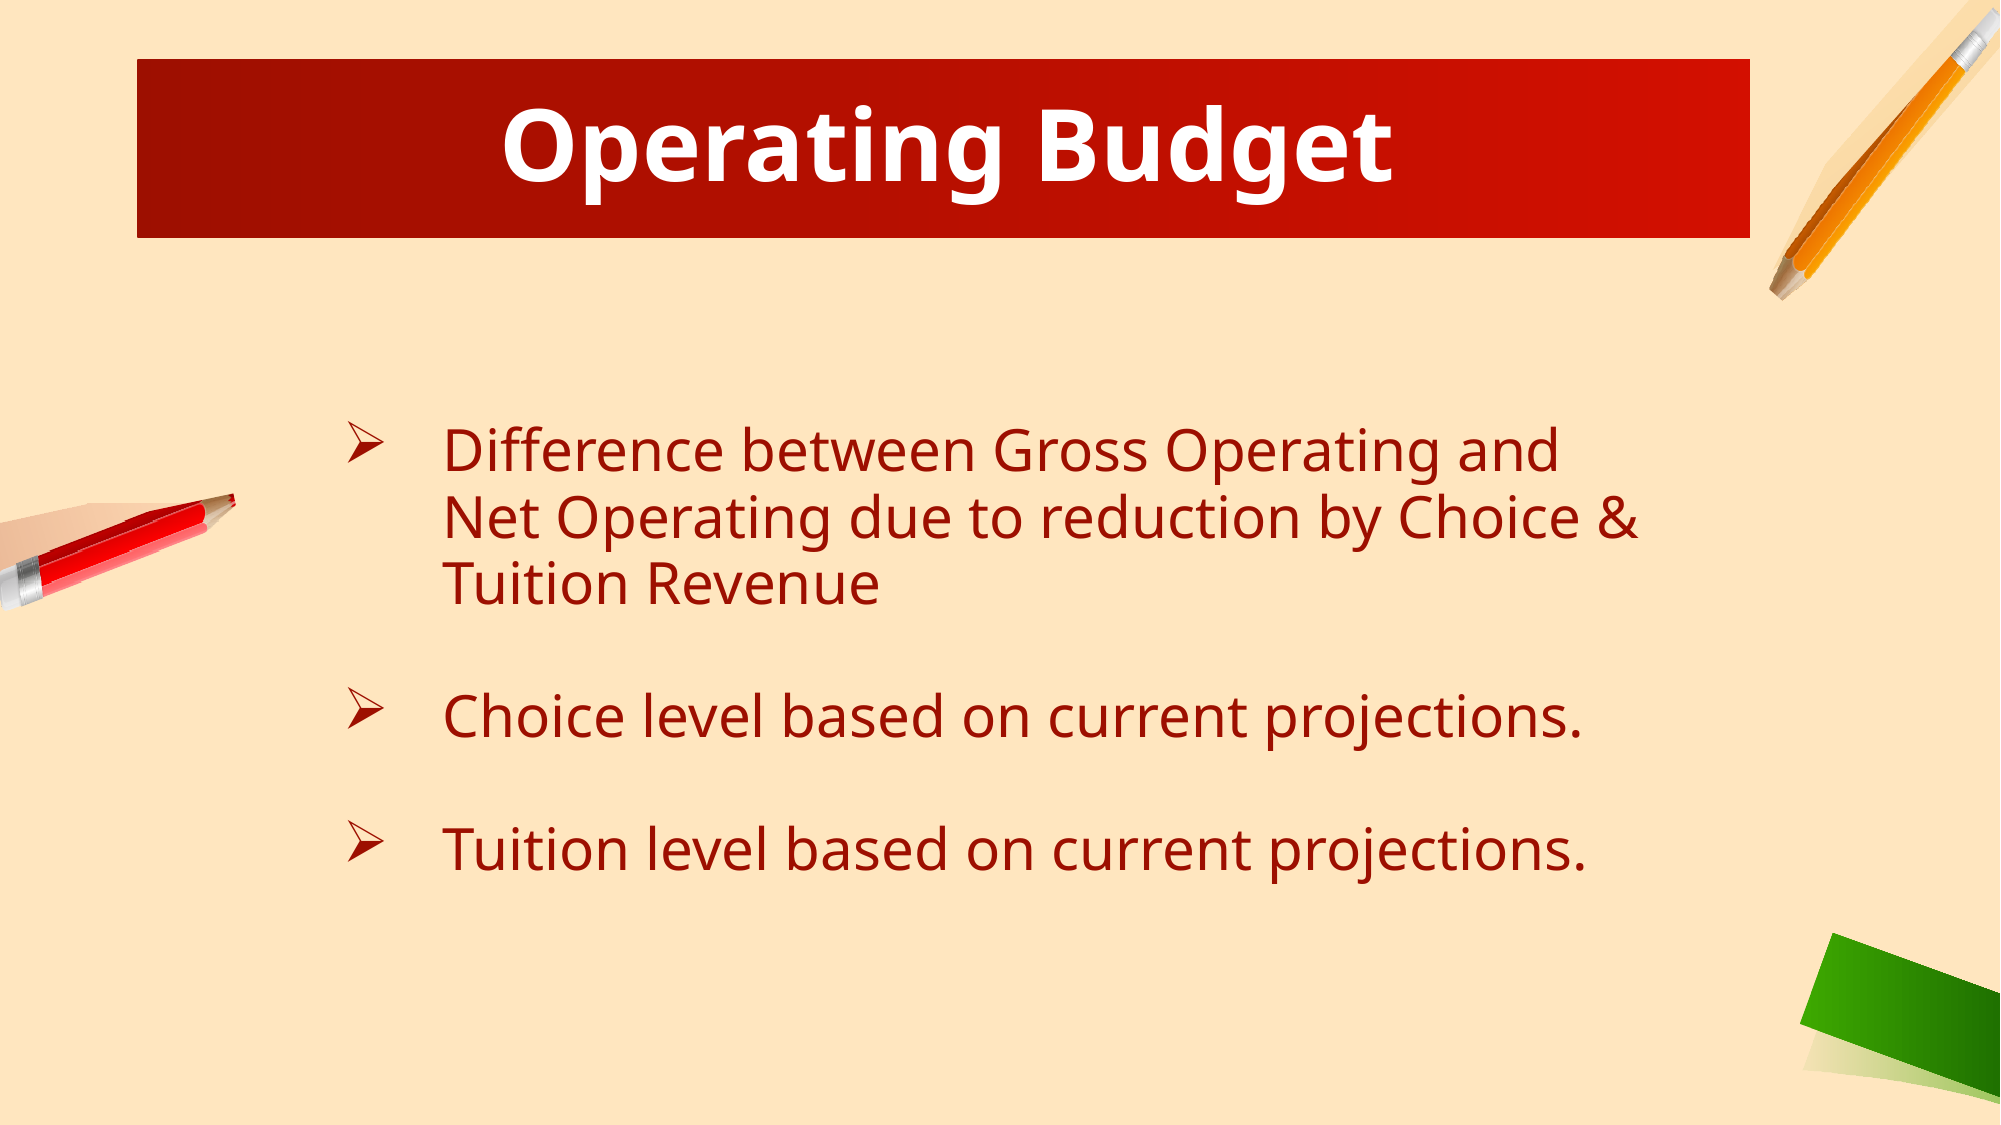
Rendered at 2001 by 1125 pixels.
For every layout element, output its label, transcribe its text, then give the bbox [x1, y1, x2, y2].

text_box Difference between Gross Operating and Net Operating due to reduction by Choice & Tuition Revenue Choice level based on current projections. Tuition level based on current projections. [255, 369, 1681, 933]
picture [0, 493, 248, 613]
text_box Operating Budget [137, 59, 1750, 238]
picture [1755, 0, 2000, 322]
